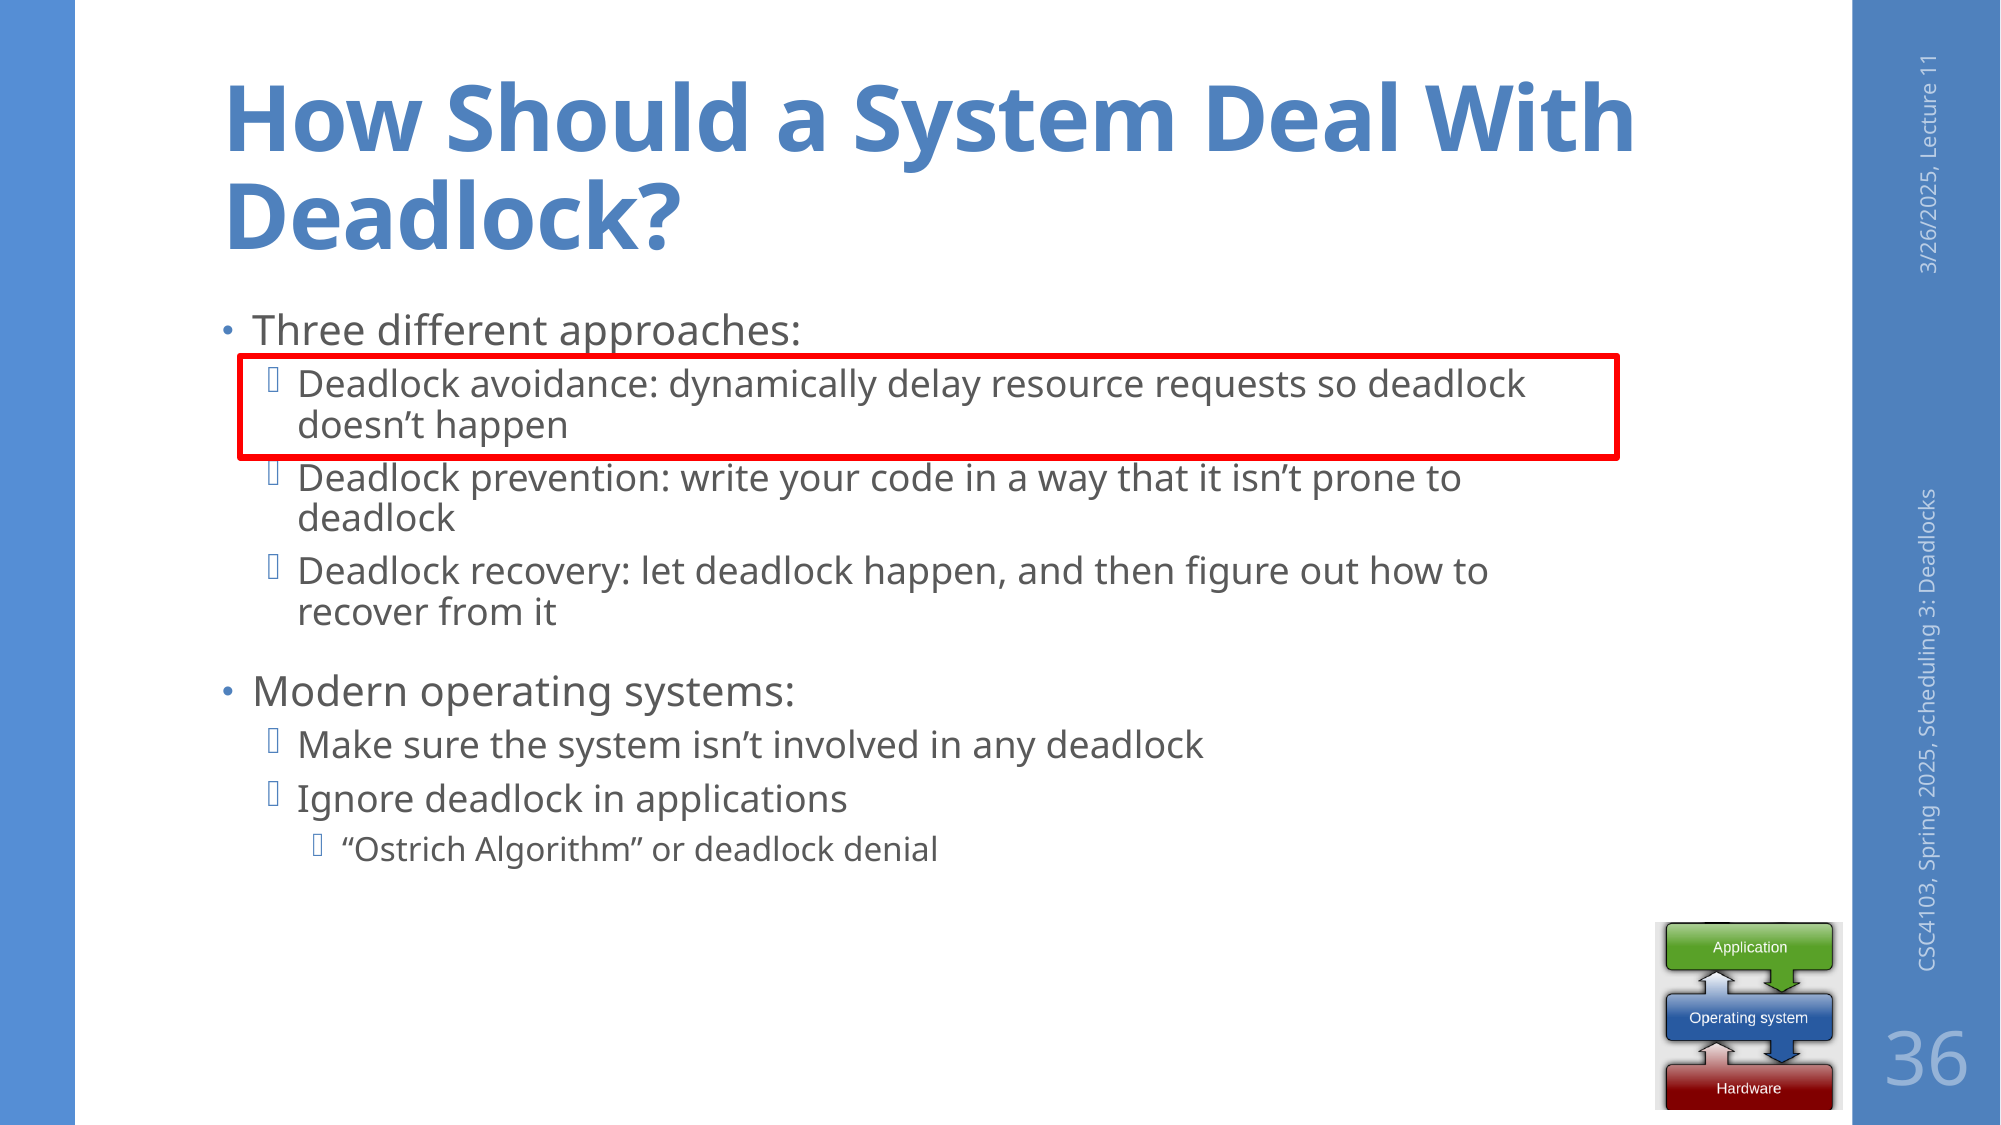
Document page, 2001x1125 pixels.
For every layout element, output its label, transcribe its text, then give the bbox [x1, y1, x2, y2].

title How Should a System Deal With Deadlock? [206, 48, 1797, 278]
footer CSC4103, Spring 2025, Scheduling 3: Deadlocks [1897, 400, 1958, 988]
text_box [239, 355, 1618, 459]
list Three different approaches: Deadlock avoidance: dynamically delay resource requests so deadlock doesn’t happen Deadlock prevention: write your code in a way that it isn’t prone to deadlock Deadlock recovery: let deadlock happen, and then figure out how to recover from it Modern operating systems: Make sure the system isn’t involved in any deadlock Ignore deadlock in applications “Ostrich Algorithm” or deadlock denial [206, 299, 1617, 1014]
picture [1655, 922, 1843, 1110]
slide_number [1897, 37, 1958, 351]
slide_number 36 [1852, 1012, 2000, 1110]
